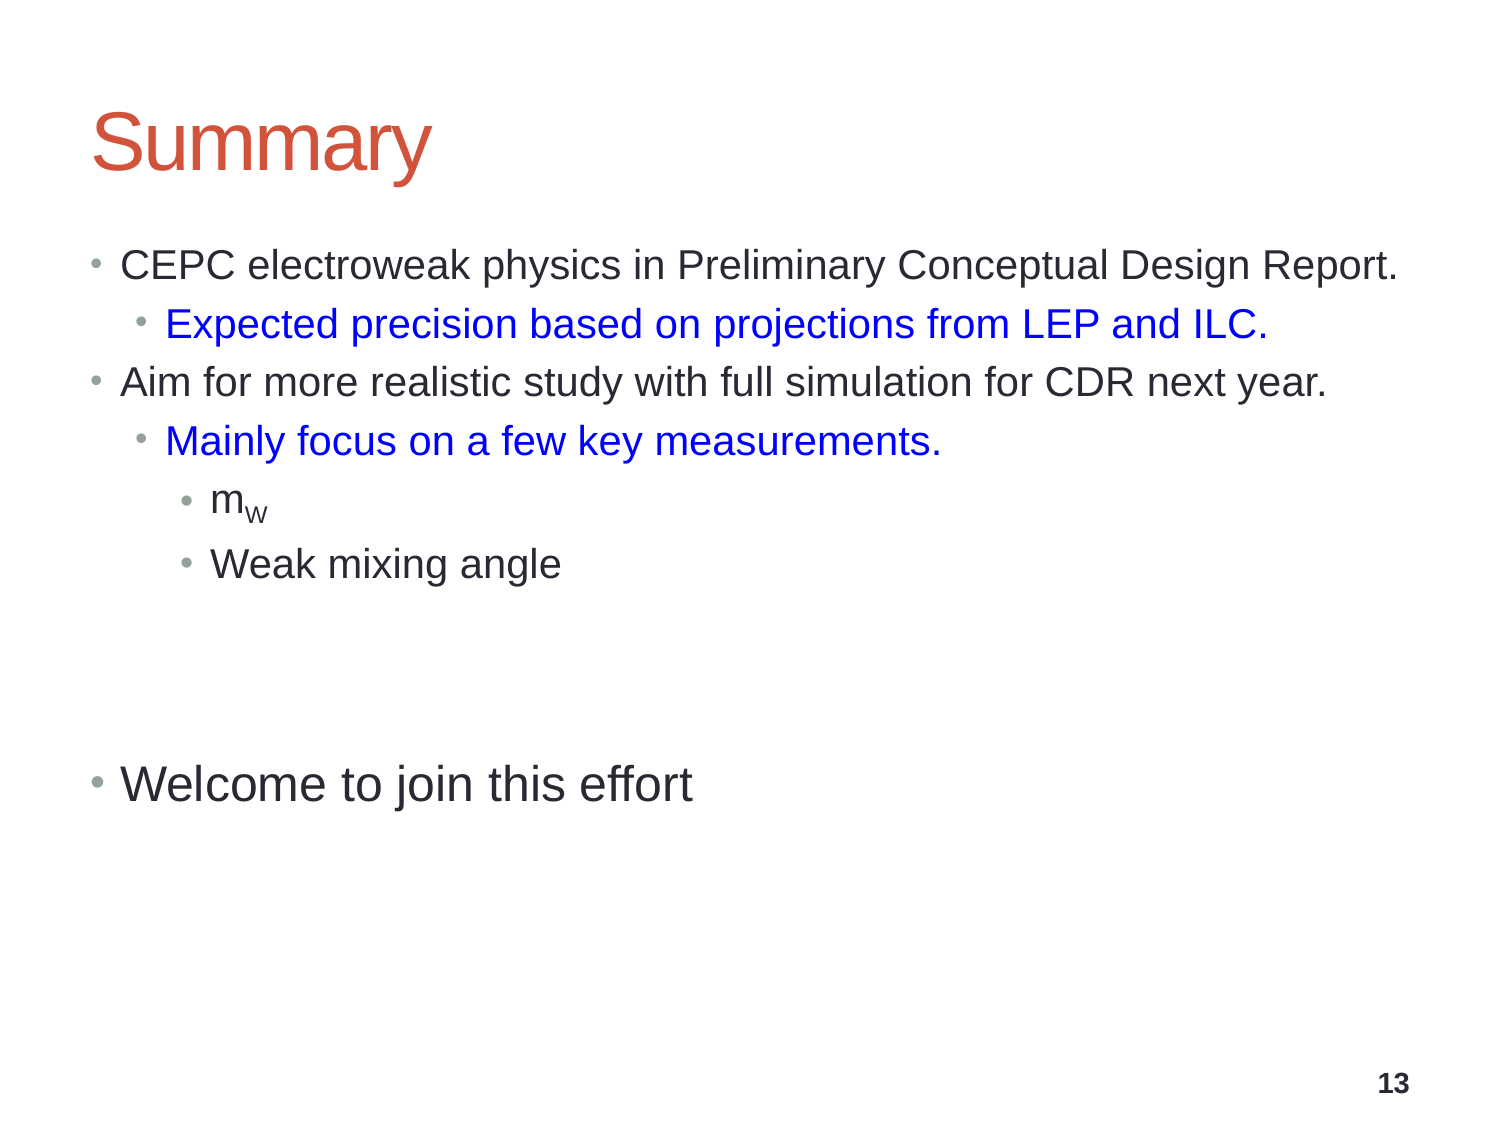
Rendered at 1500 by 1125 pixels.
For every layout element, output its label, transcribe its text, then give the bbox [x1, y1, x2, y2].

title Summary [75, 55, 1425, 219]
list CEPC electroweak physics in Preliminary Conceptual Design Report. Expected precision based on projections from LEP and ILC. Aim for more realistic study with full simulation for CDR next year. Mainly focus on a few key measurements. mW Weak mixing angle Welcome to join this effort [75, 230, 1500, 1031]
slide_number 13 [1250, 1055, 1425, 1110]
